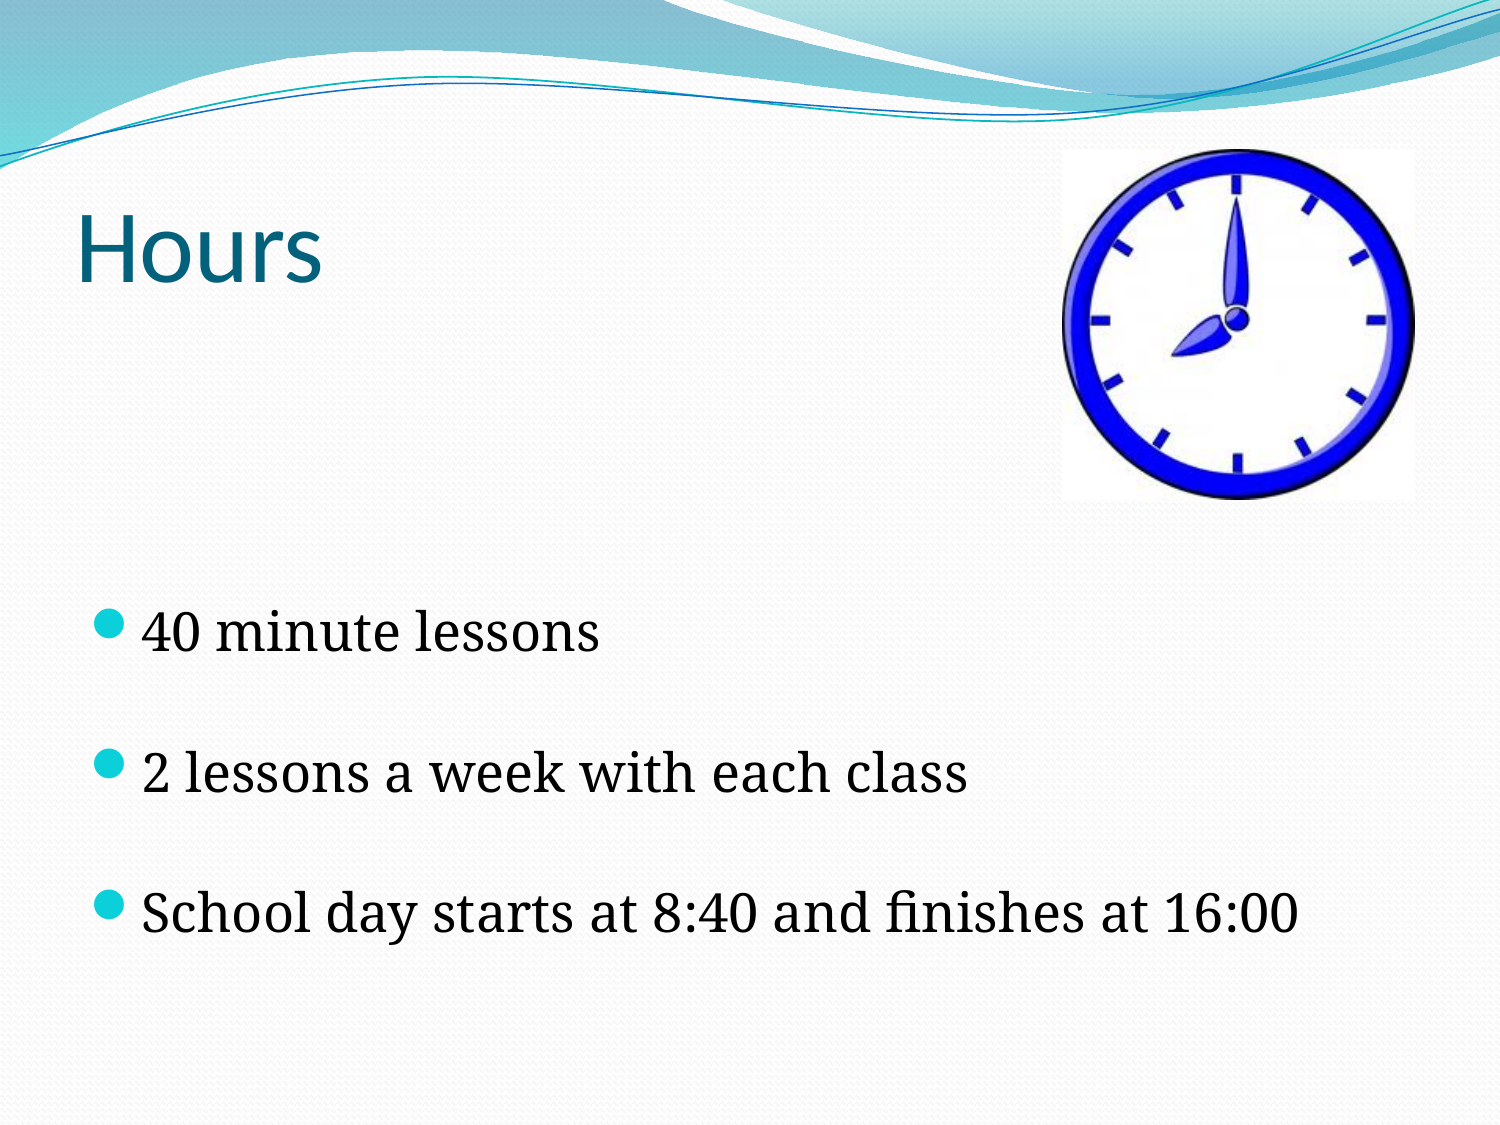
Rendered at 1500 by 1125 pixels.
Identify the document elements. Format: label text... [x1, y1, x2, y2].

picture [1062, 149, 1415, 501]
title Hours [75, 115, 1425, 303]
list 40 minute lessons 2 lessons a week with each class School day starts at 8:40 and finishes at 16:00 [75, 525, 1425, 1038]
